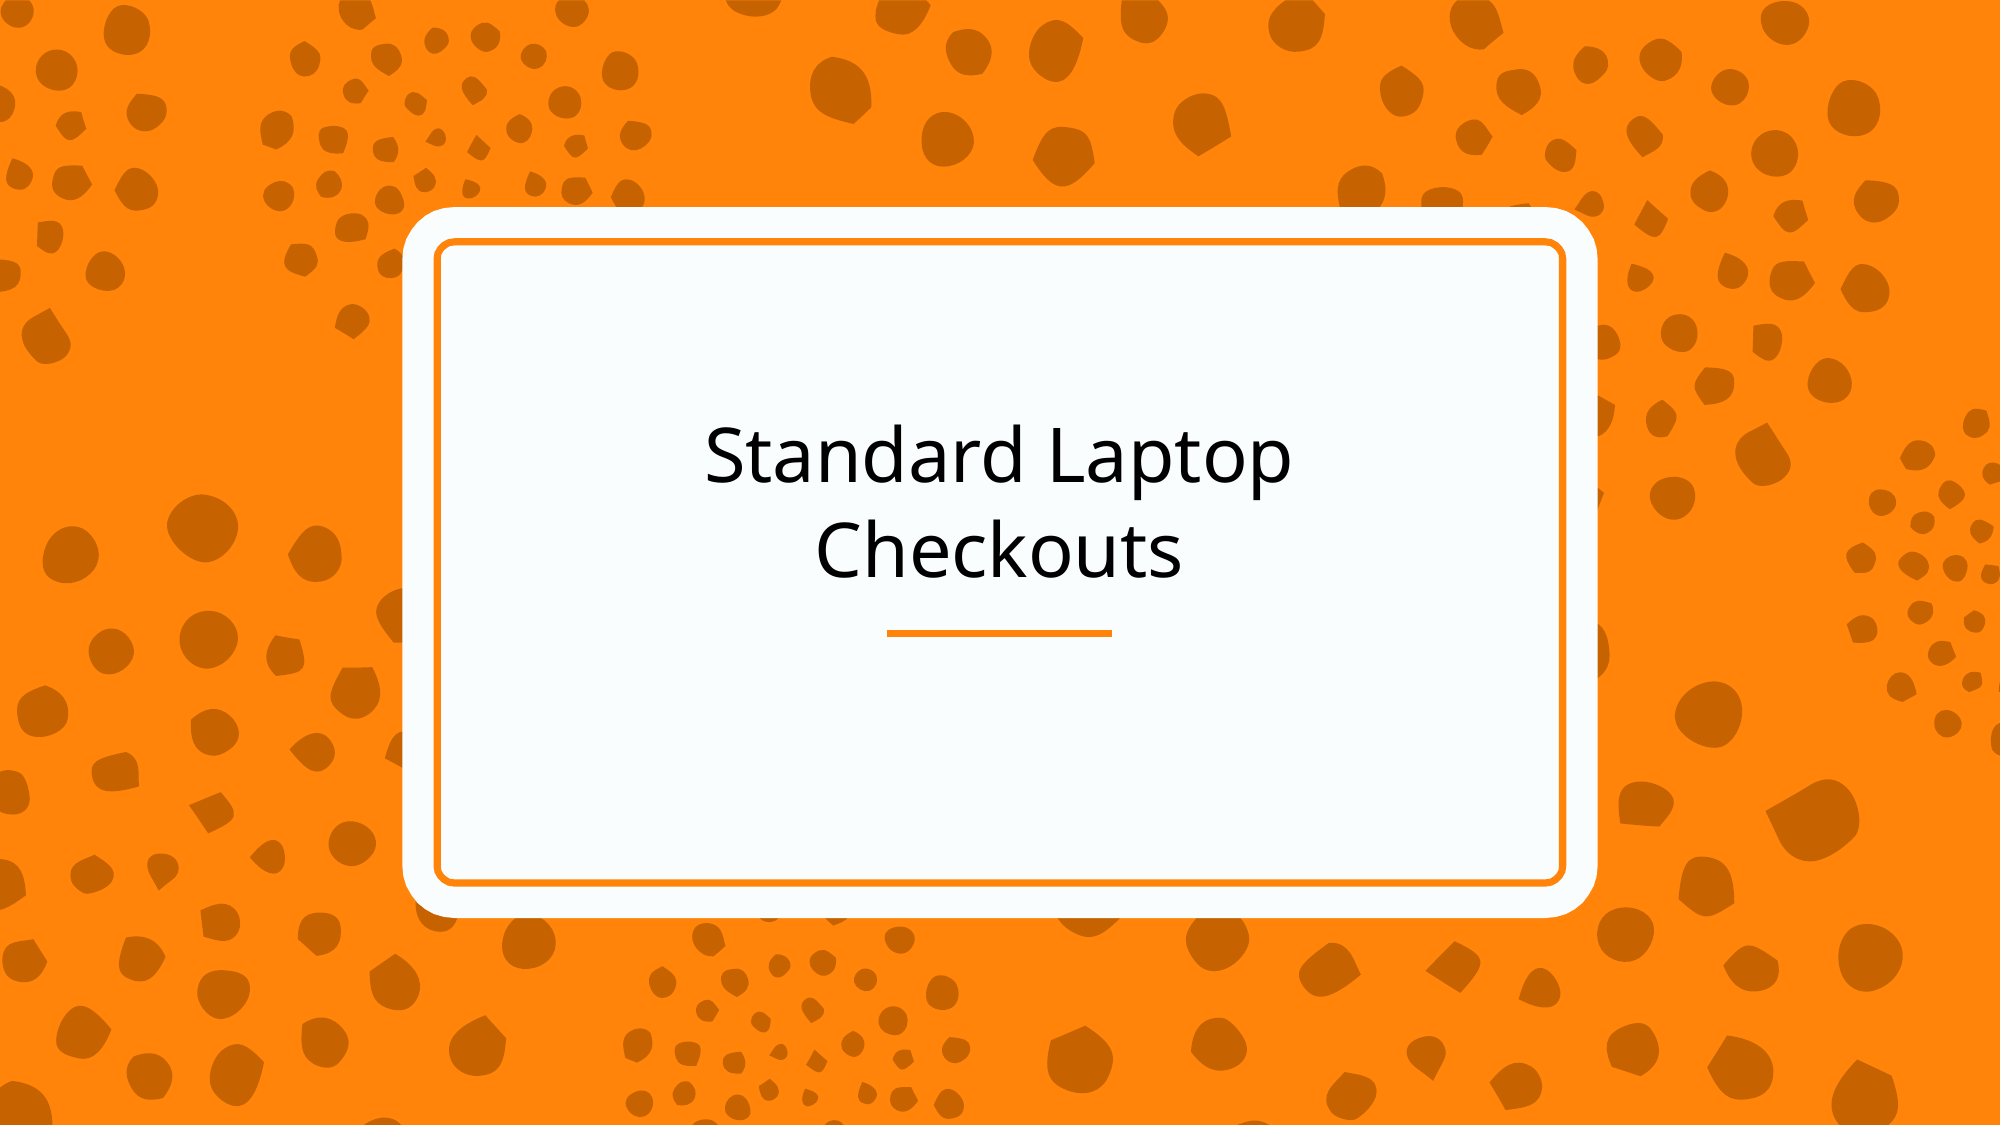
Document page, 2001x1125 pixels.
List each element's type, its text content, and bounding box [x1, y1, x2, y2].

title Standard Laptop Checkouts [518, 300, 1480, 603]
